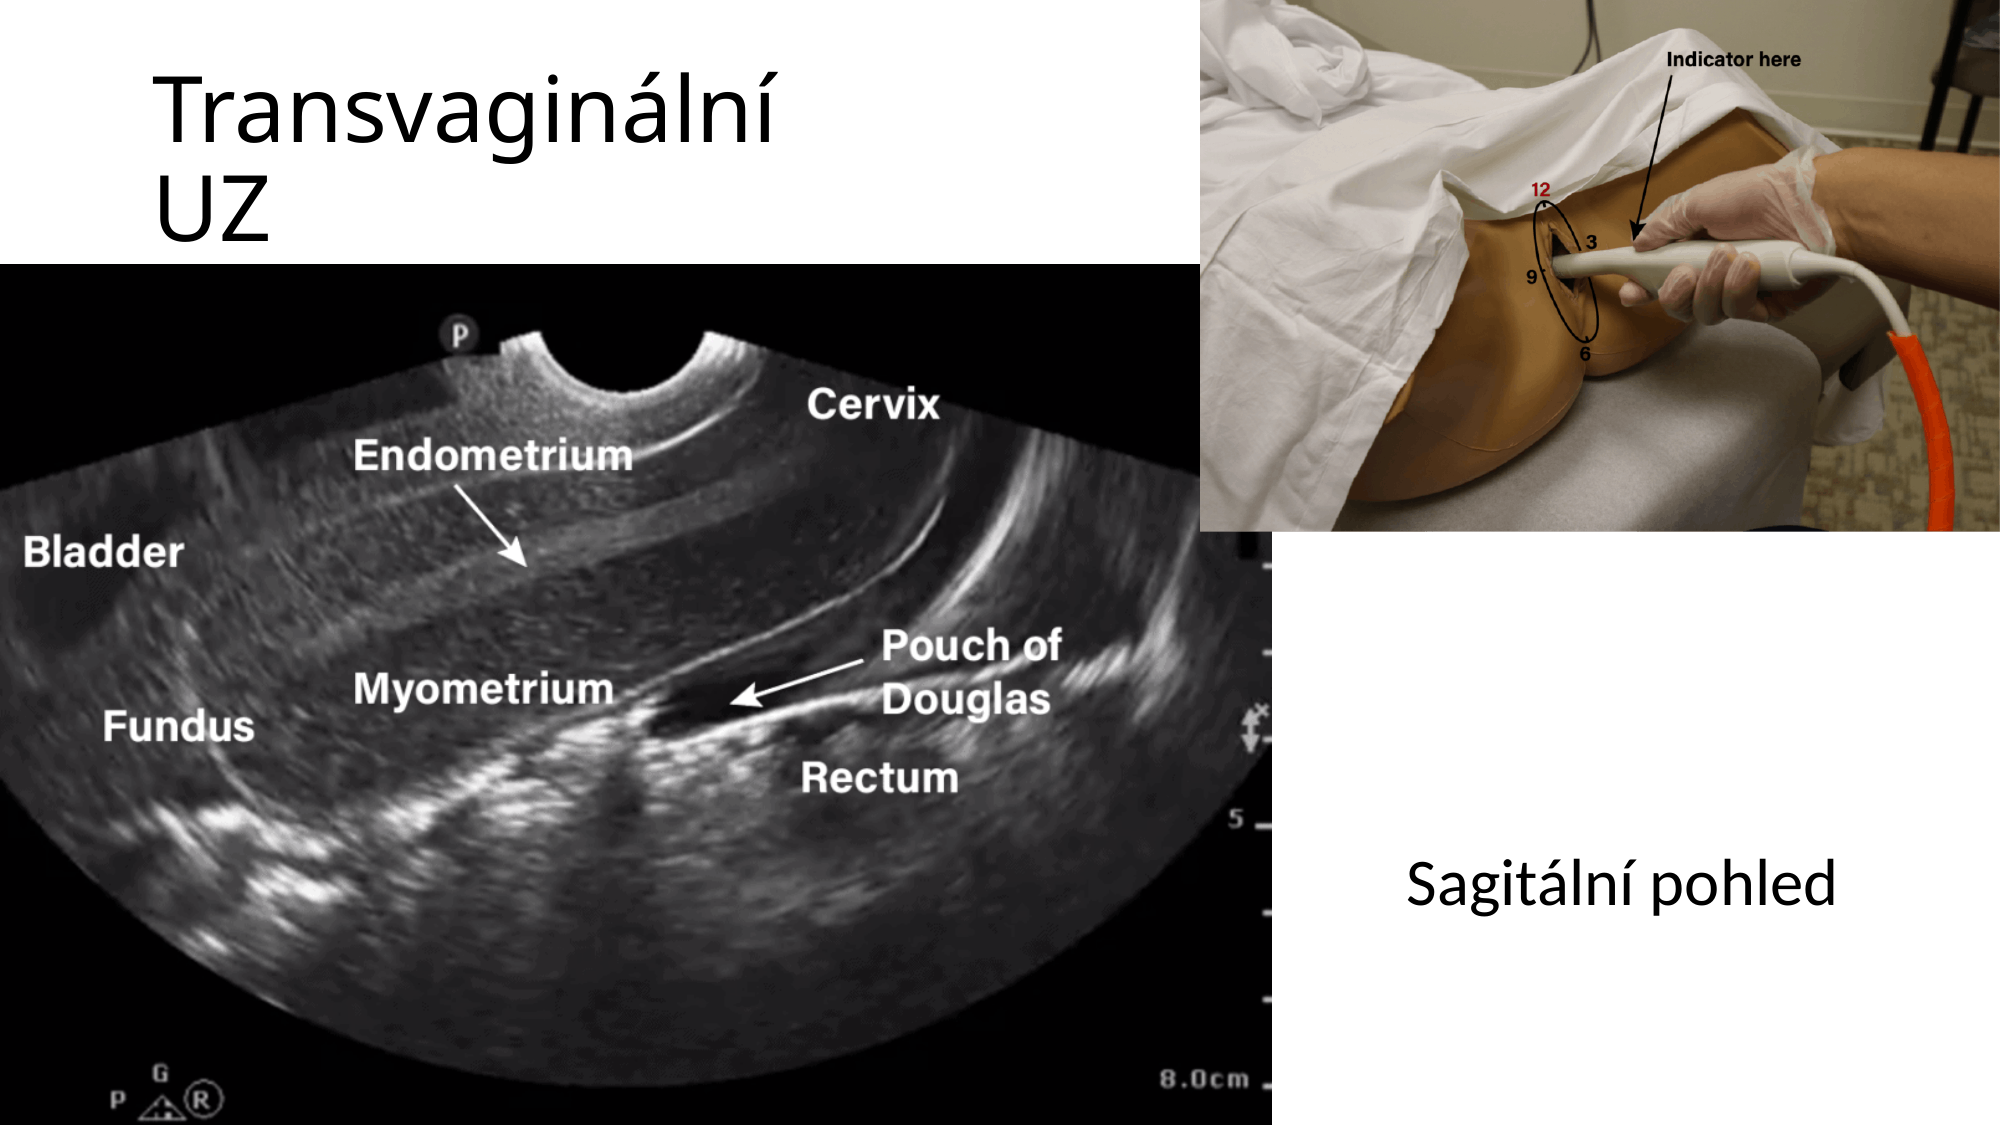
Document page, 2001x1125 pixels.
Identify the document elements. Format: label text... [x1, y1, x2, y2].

text_box Sagitální pohled [1391, 830, 1854, 926]
title Transvaginální UZ [137, 59, 840, 264]
picture [0, 0, 2000, 1125]
